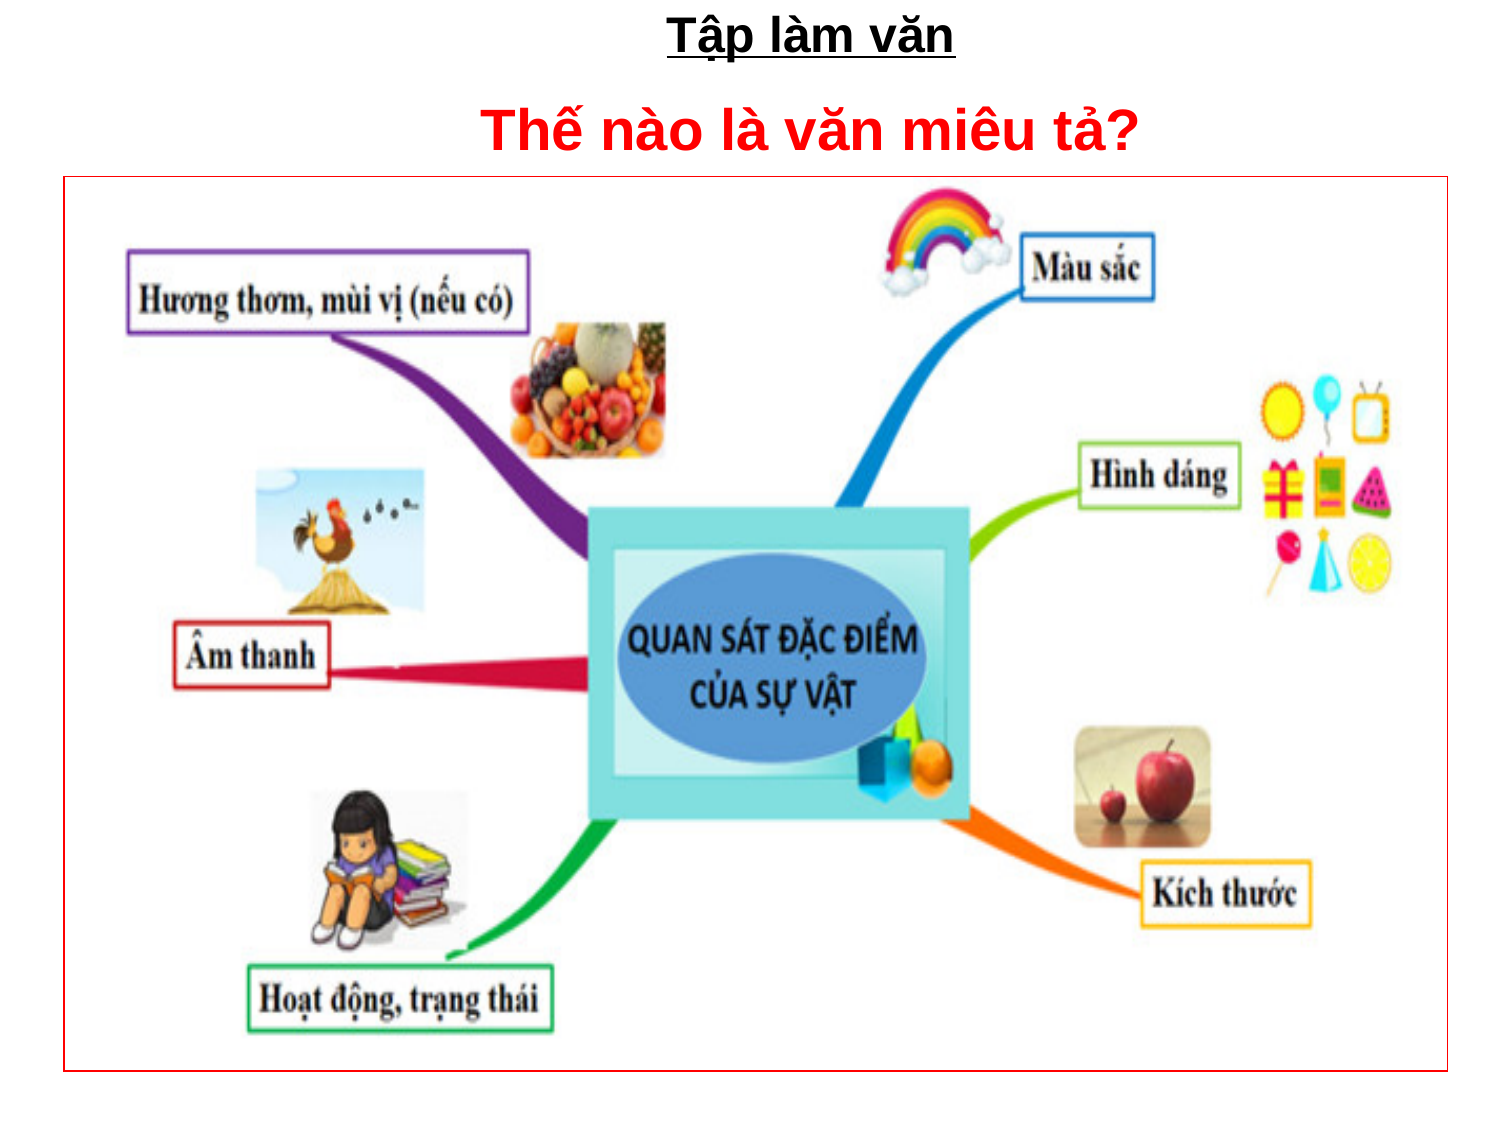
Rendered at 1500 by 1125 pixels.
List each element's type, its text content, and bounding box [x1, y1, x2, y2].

picture [64, 176, 1448, 1071]
text_box Tập làm văn Thế nào là văn miêu tả? [403, 0, 1219, 170]
